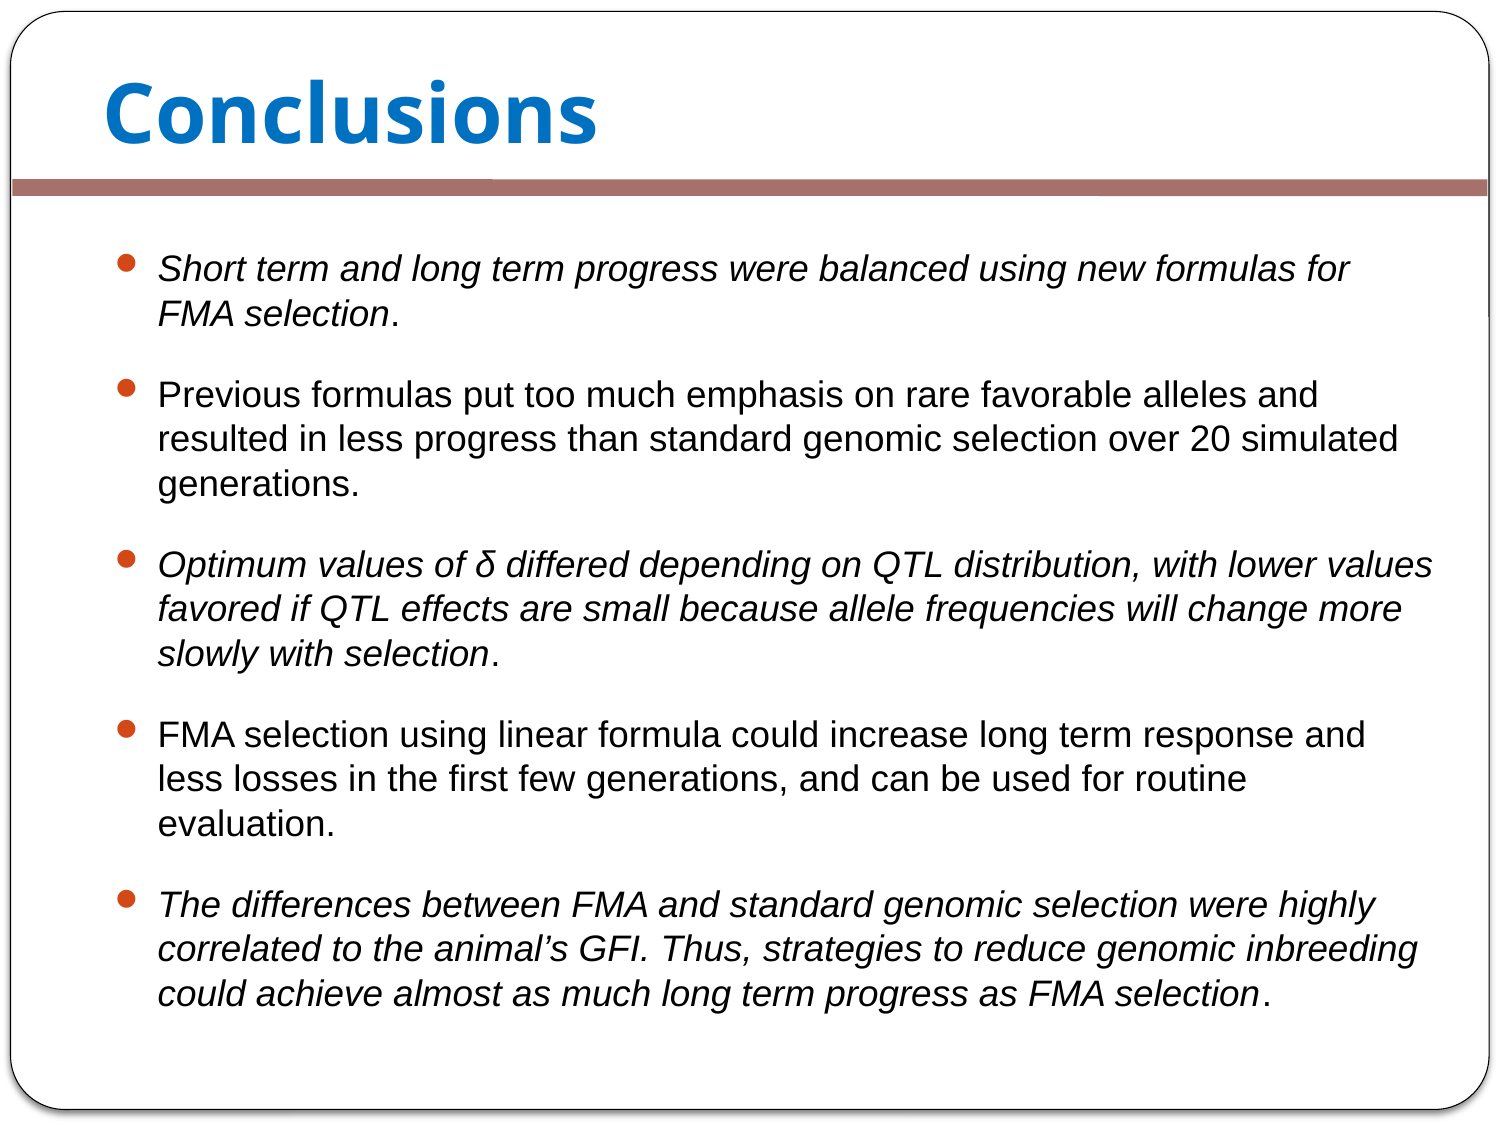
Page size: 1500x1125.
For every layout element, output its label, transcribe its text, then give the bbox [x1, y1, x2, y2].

list Short term and long term progress were balanced using new formulas for FMA selection. Previous formulas put too much emphasis on rare favorable alleles and resulted in less progress than standard genomic selection over 20 simulated generations. Optimum values of δ differed depending on QTL distribution, with lower values favored if QTL effects are small because allele frequencies will change more slowly with selection. FMA selection using linear formula could increase long term response and less losses in the first few generations, and can be used for routine evaluation. The differences between FMA and standard genomic selection were highly correlated to the animal’s GFI. Thus, strategies to reduce genomic inbreeding could achieve almost as much long term progress as FMA selection. [99, 237, 1450, 1075]
title Conclusions [87, 45, 1363, 175]
